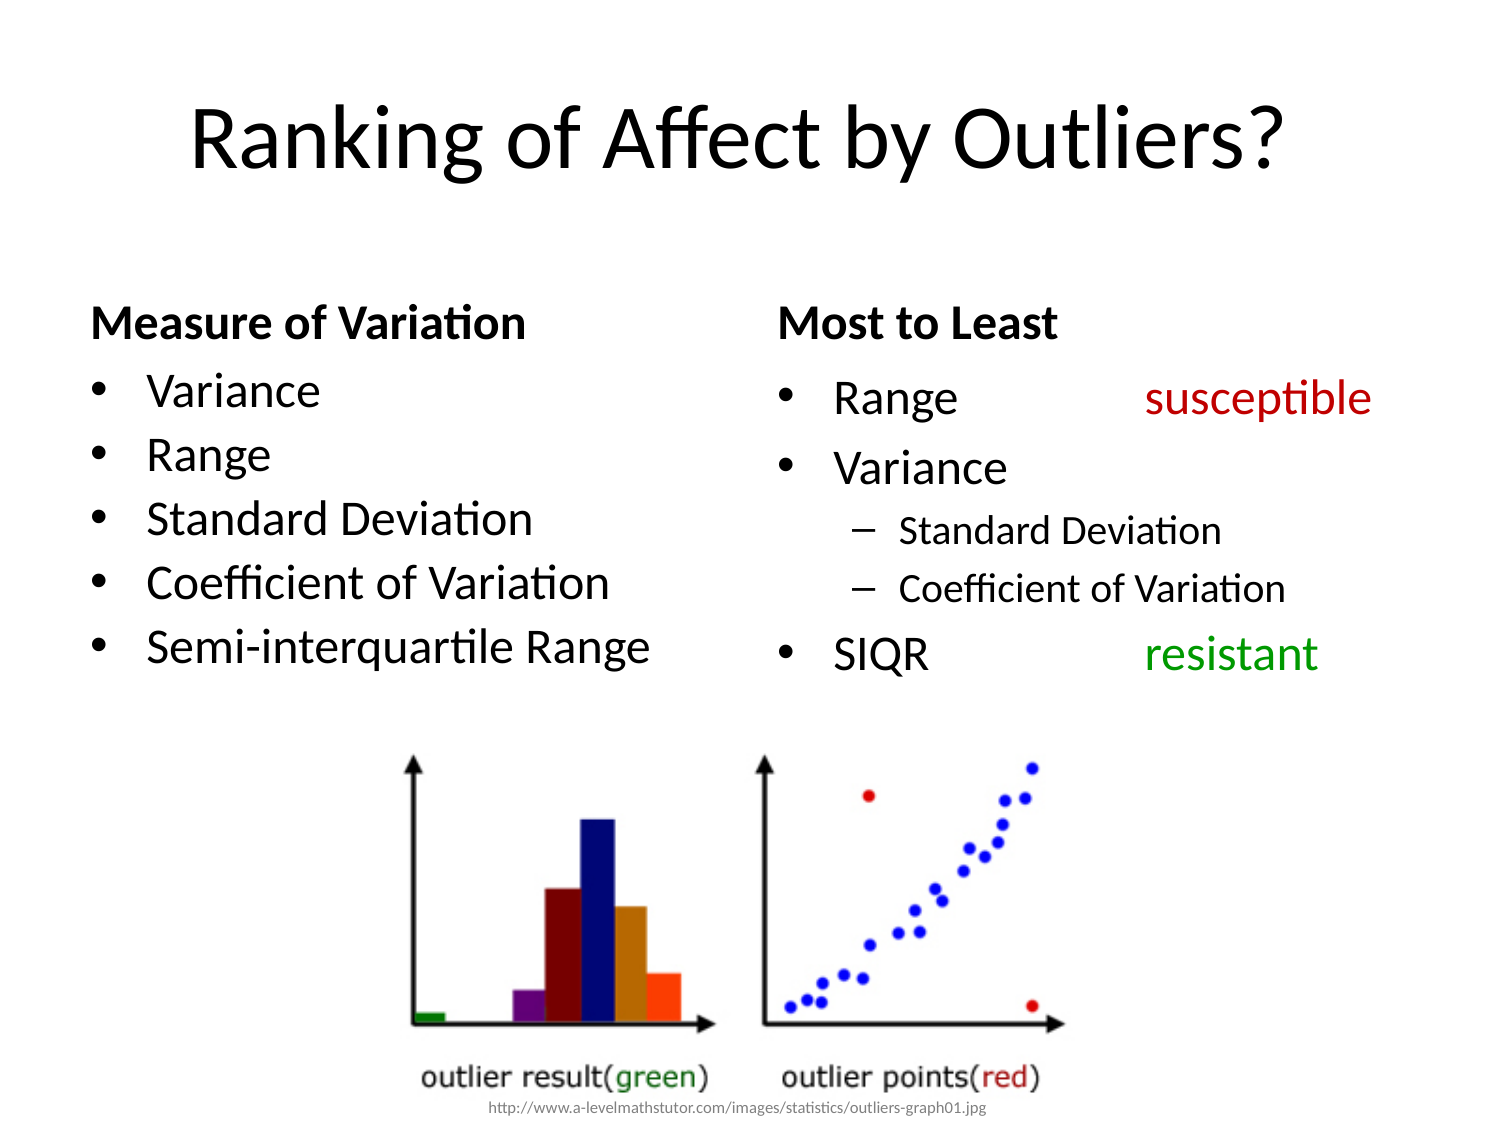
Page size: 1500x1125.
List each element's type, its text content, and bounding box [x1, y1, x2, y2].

list Variance Range Standard Deviation Coefficient of Variation Semi-interquartile Range [75, 356, 738, 1005]
list Range susceptible Variance Standard Deviation Coefficient of Variation SIQR resistant [761, 356, 1488, 1005]
title Ranking of Affect by Outliers? [75, 45, 1425, 233]
list Measure of Variation [75, 251, 738, 356]
list Most to Least [761, 251, 1425, 356]
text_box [399, 739, 1076, 1125]
